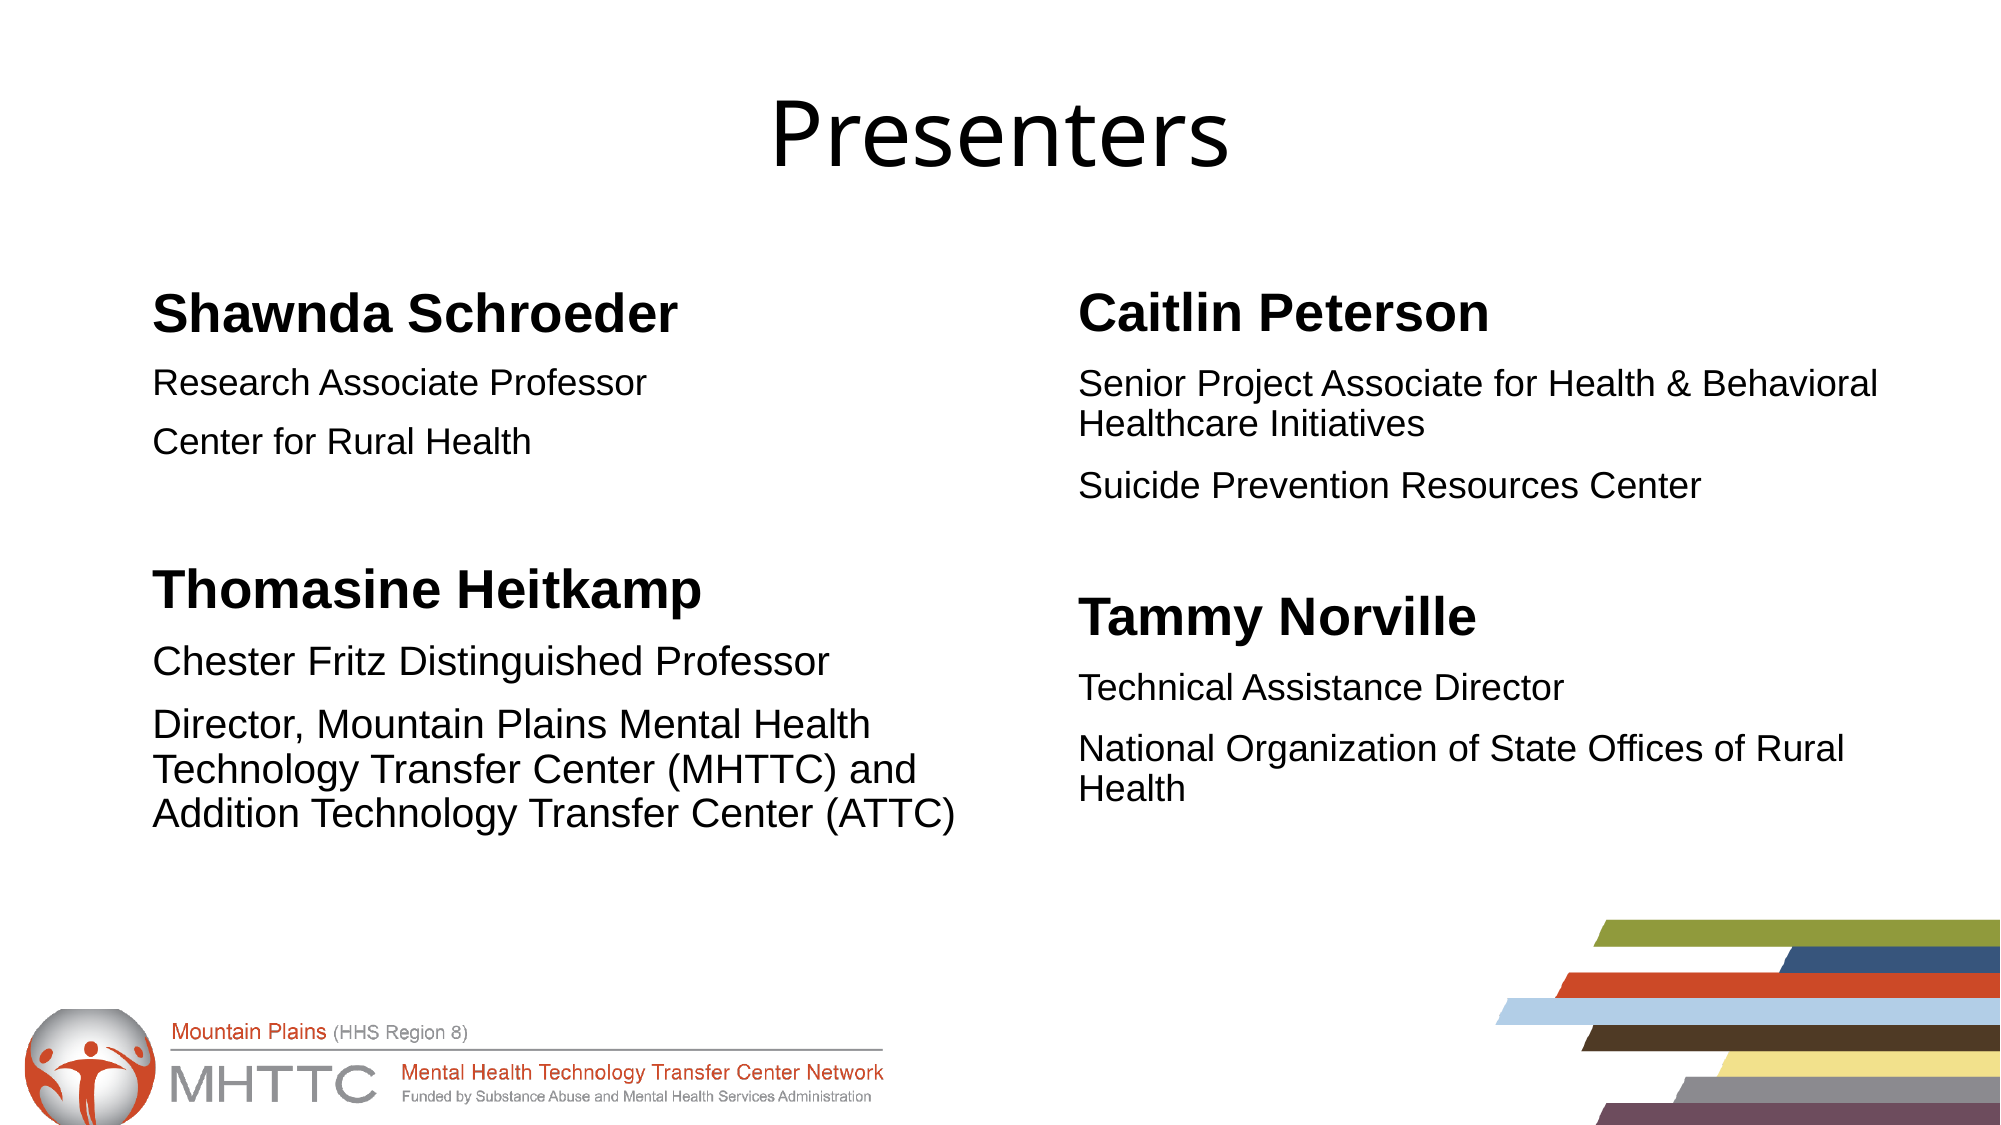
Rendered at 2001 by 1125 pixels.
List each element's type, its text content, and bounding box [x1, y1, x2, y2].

picture [1469, 847, 2000, 1125]
list Shawnda Schroeder Research Associate Professor Center for Rural Health Thomasine Heitkamp Chester Fritz Distinguished Professor Director, Mountain Plains Mental Health Technology Transfer Center (MHTTC) and Addition Technology Transfer Center (ATTC) [137, 277, 1046, 844]
picture [24, 1009, 884, 1125]
title Presenters [137, 28, 1863, 246]
text_box Caitlin Peterson Senior Project Associate for Health & Behavioral Healthcare Initiatives Suicide Prevention Resources Center Tammy Norville Technical Assistance Director National Organization of State Offices of Rural Health [1063, 277, 1972, 844]
